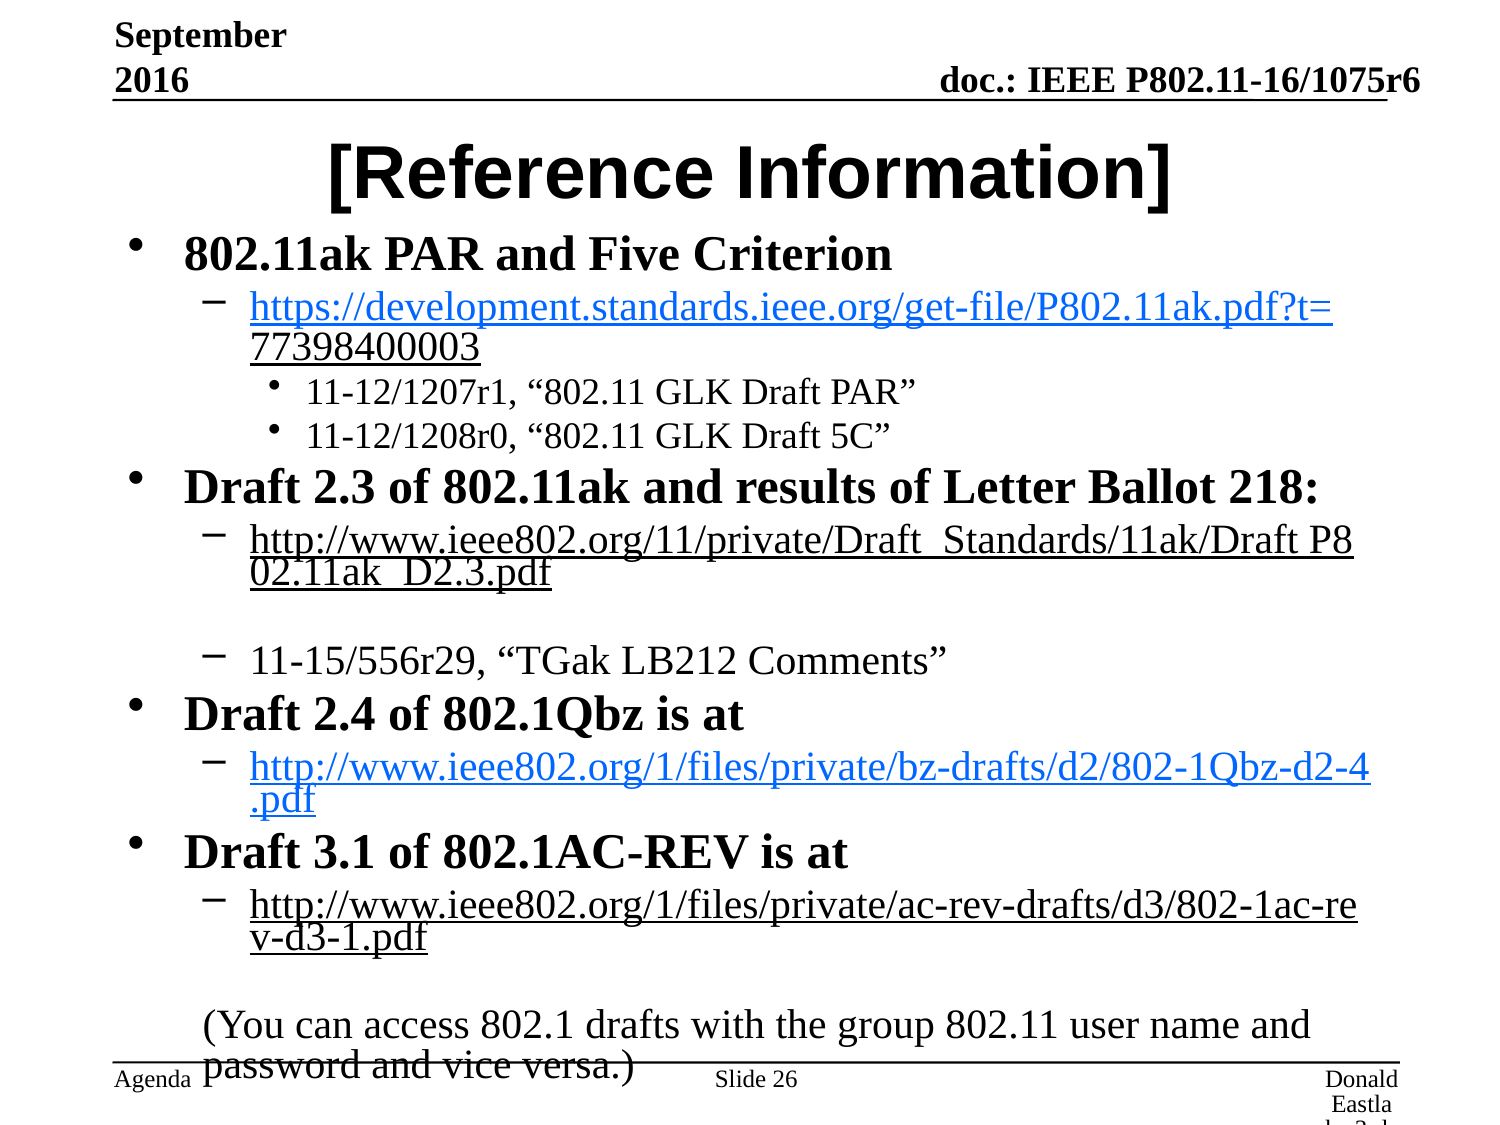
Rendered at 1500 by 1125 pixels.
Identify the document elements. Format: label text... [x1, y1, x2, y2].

title [Reference Information] [112, 112, 1388, 224]
footer Donald Eastlake 3rd, Huawei Technologies [1325, 1062, 1402, 1093]
slide_number Slide 26 [712, 1063, 800, 1093]
list 802.11ak PAR and Five Criterion https://development.standards.ieee.org/get-file/P802.11ak.pdf?t=77398400003 11-12/1207r1, “802.11 GLK Draft PAR” 11-12/1208r0, “802.11 GLK Draft 5C” Draft 2.3 of 802.11ak and results of Letter Ballot 218: http://www.ieee802.org/11/private/Draft_Standards/11ak/Draft P802.11ak_D2.3.pdf 11-15/556r29, “TGak LB212 Comments” Draft 2.4 of 802.1Qbz is at http://www.ieee802.org/1/files/private/bz-drafts/d2/802-1Qbz-d2-4.pdf Draft 3.1 of 802.1AC-REV is at http://www.ieee802.org/1/files/private/ac-rev-drafts/d3/802-1ac-rev-d3-1.pdf (You can access 802.1 drafts with the group 802.11 user name and password and vice versa.) [112, 224, 1388, 1063]
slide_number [114, 54, 290, 100]
